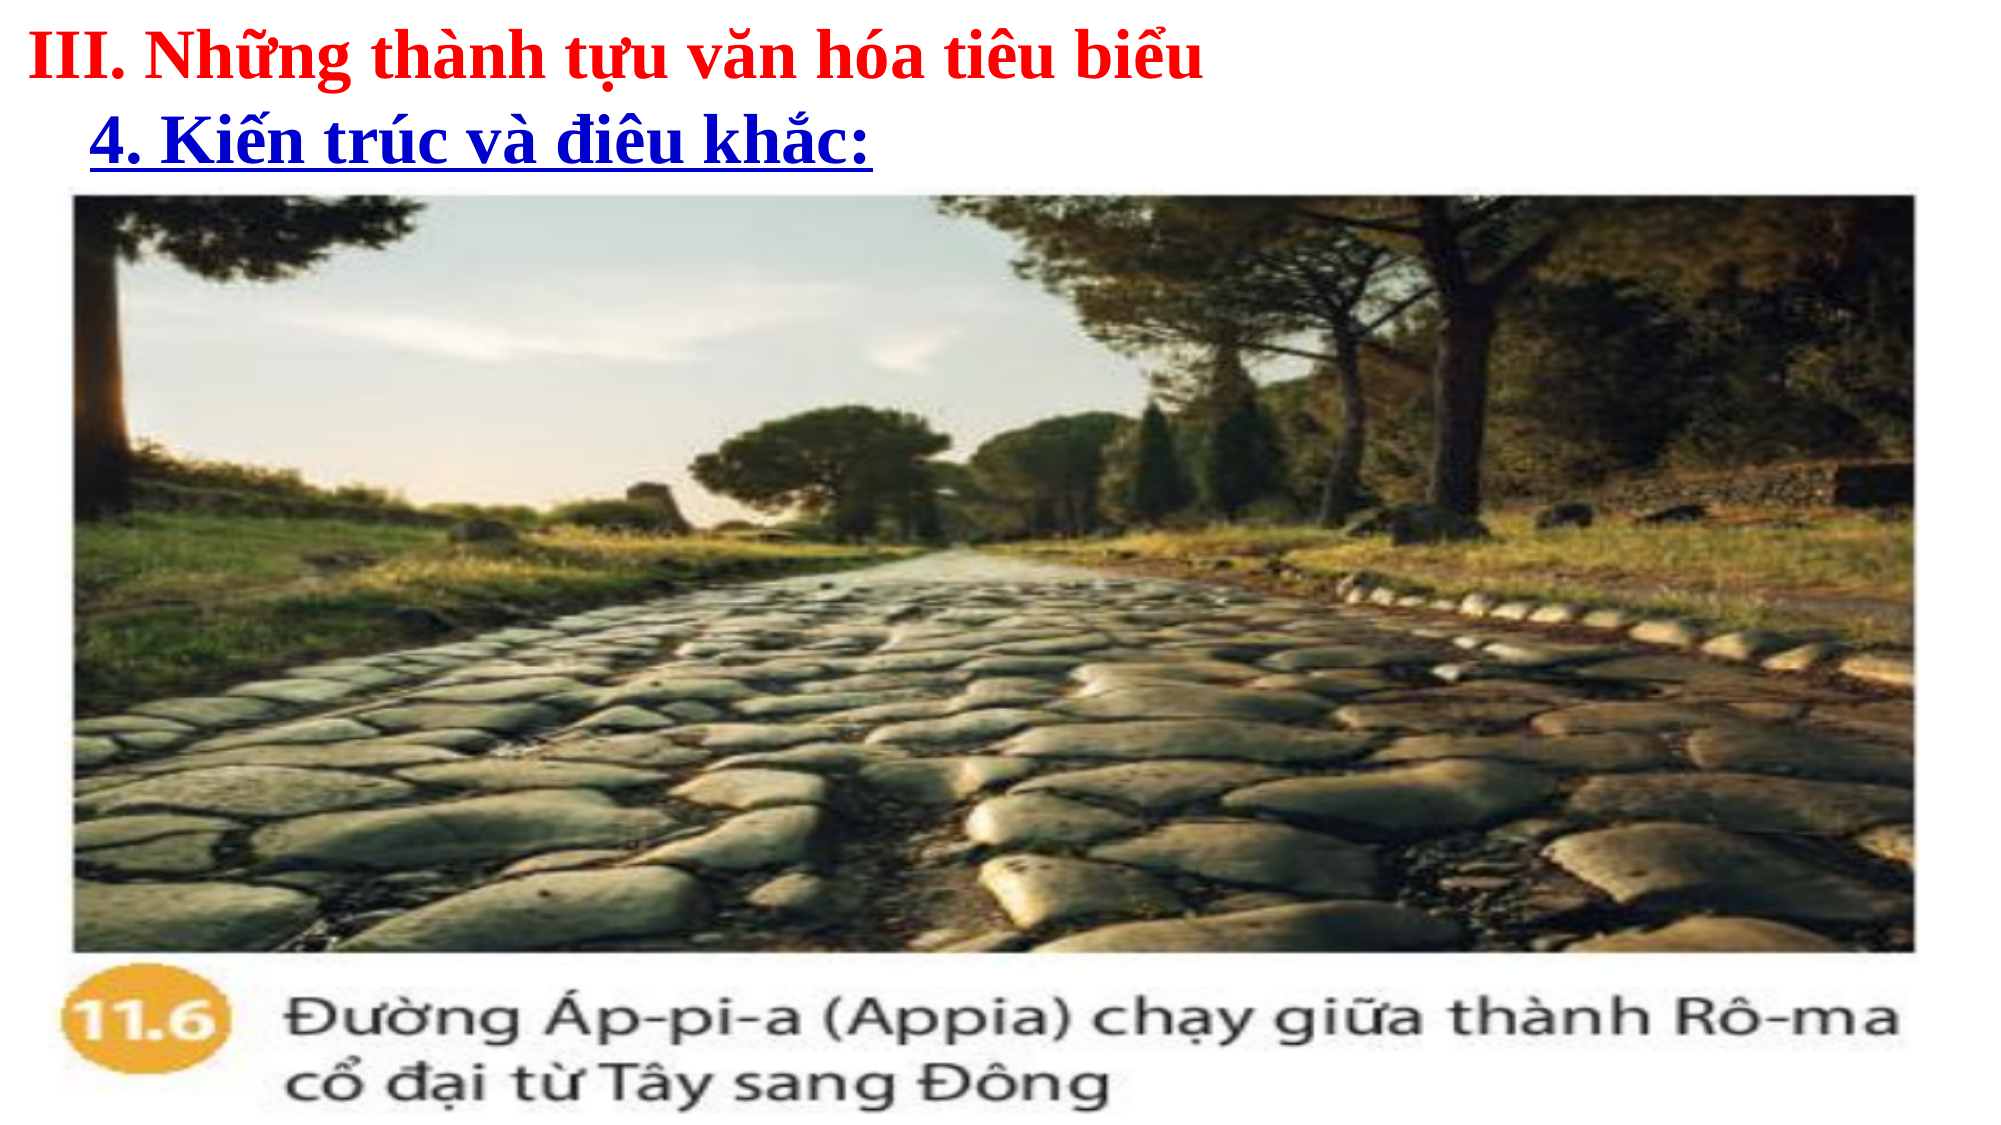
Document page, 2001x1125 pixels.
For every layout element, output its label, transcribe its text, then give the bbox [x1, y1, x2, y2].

text_box 4. Kiến trúc và điêu khắc: [75, 85, 915, 185]
text_box III. Những thành tựu văn hóa tiêu biểu [12, 0, 1557, 100]
picture [48, 185, 1920, 1125]
